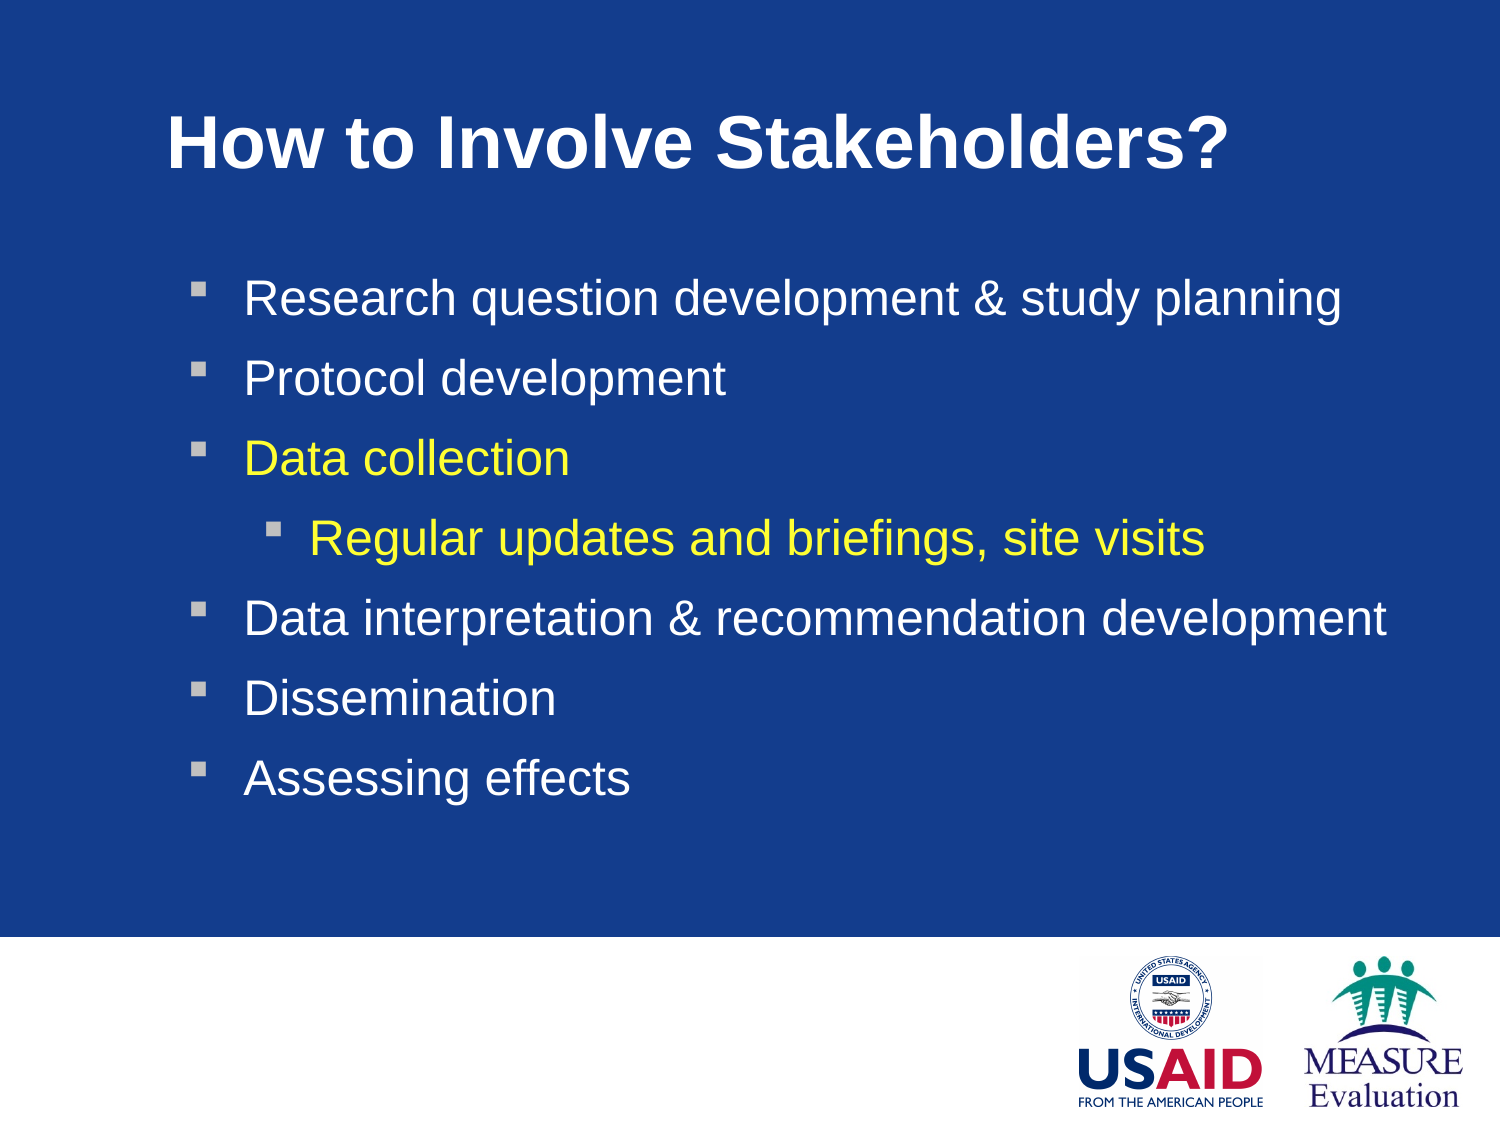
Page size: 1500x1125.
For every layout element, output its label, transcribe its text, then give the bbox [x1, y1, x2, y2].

picture [1079, 956, 1263, 1107]
title How to Involve Stakeholders? [151, 44, 1426, 233]
list Research question development & study planning Protocol development Data collection Regular updates and briefings, site visits Data interpretation & recommendation development Dissemination Assessing effects [171, 258, 1446, 909]
picture [1304, 956, 1463, 1107]
